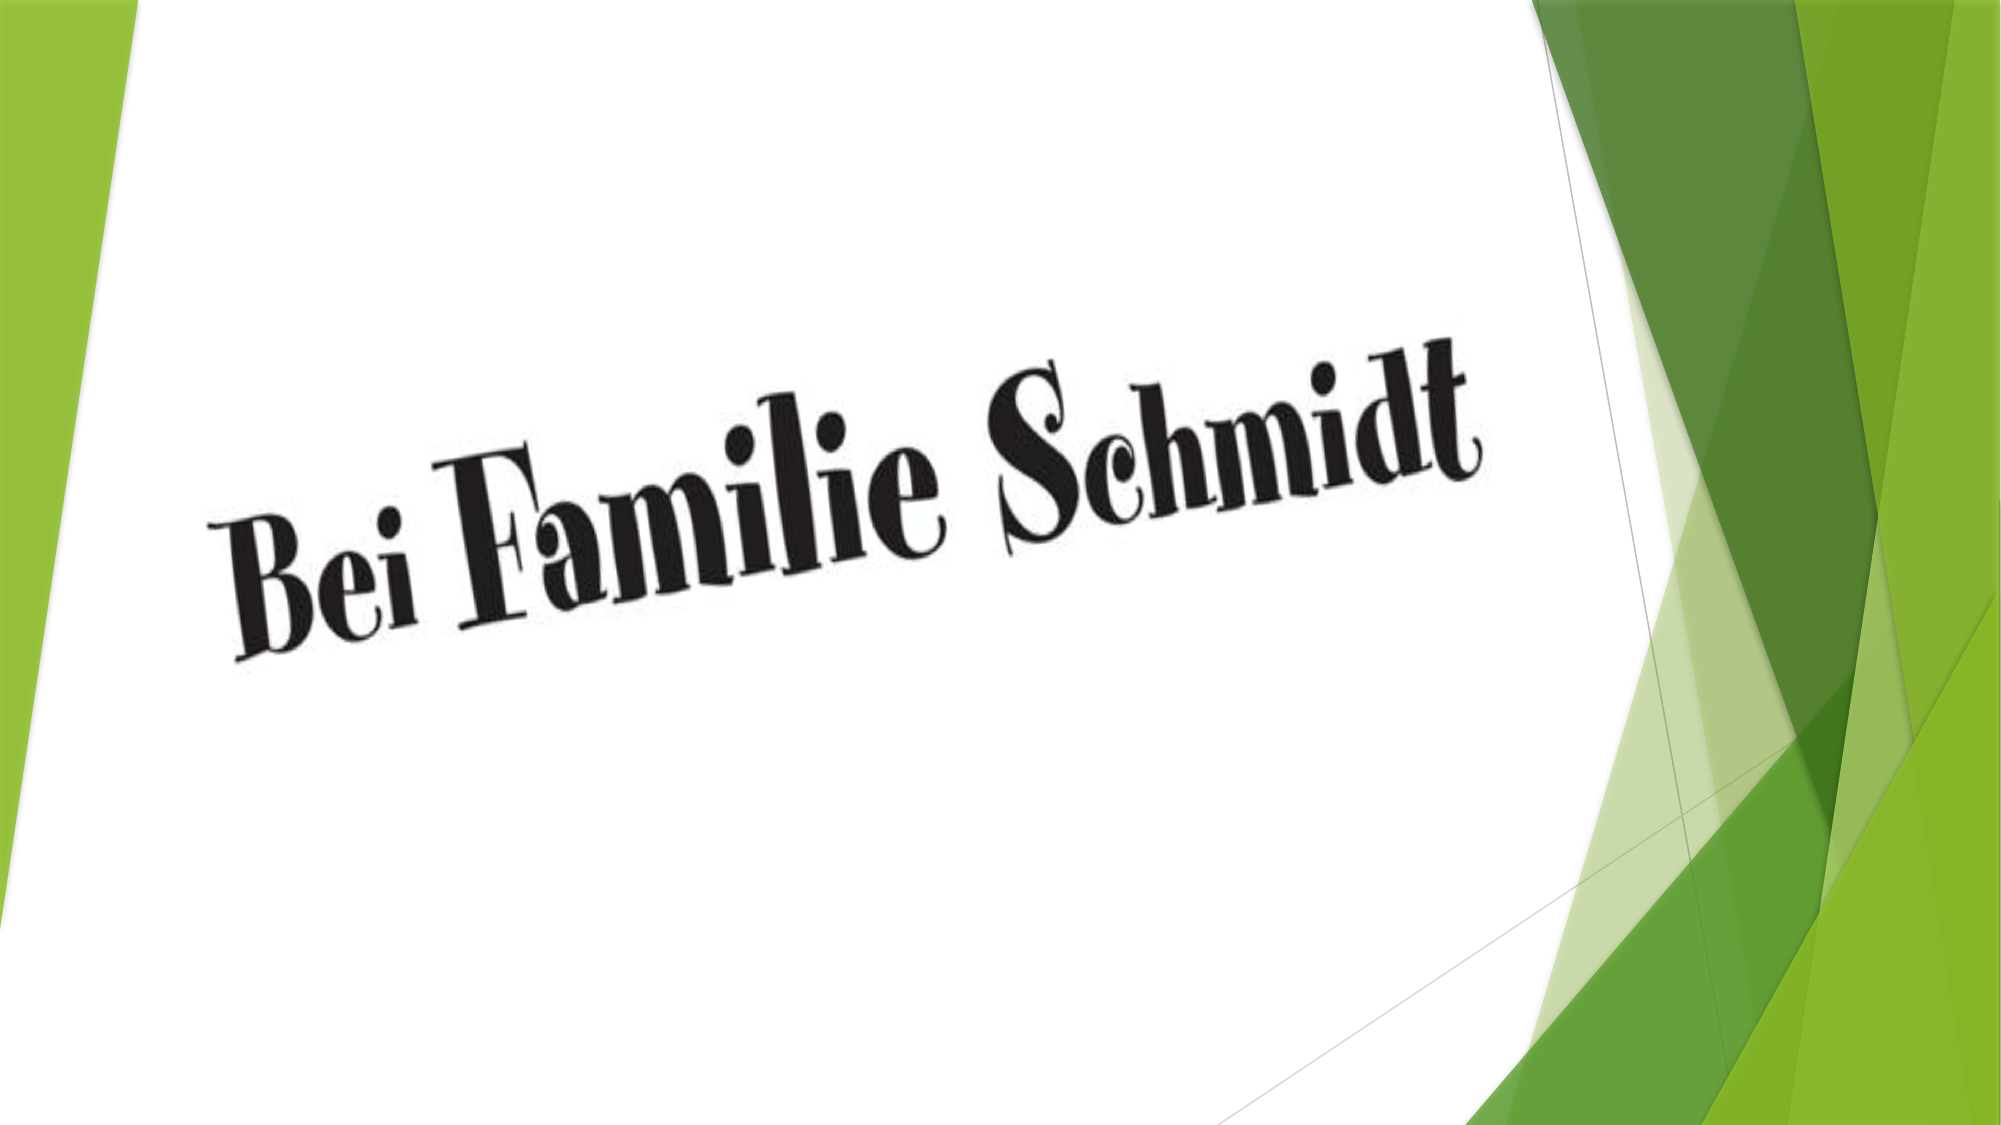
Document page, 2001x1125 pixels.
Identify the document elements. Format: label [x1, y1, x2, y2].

picture [197, 313, 1509, 678]
